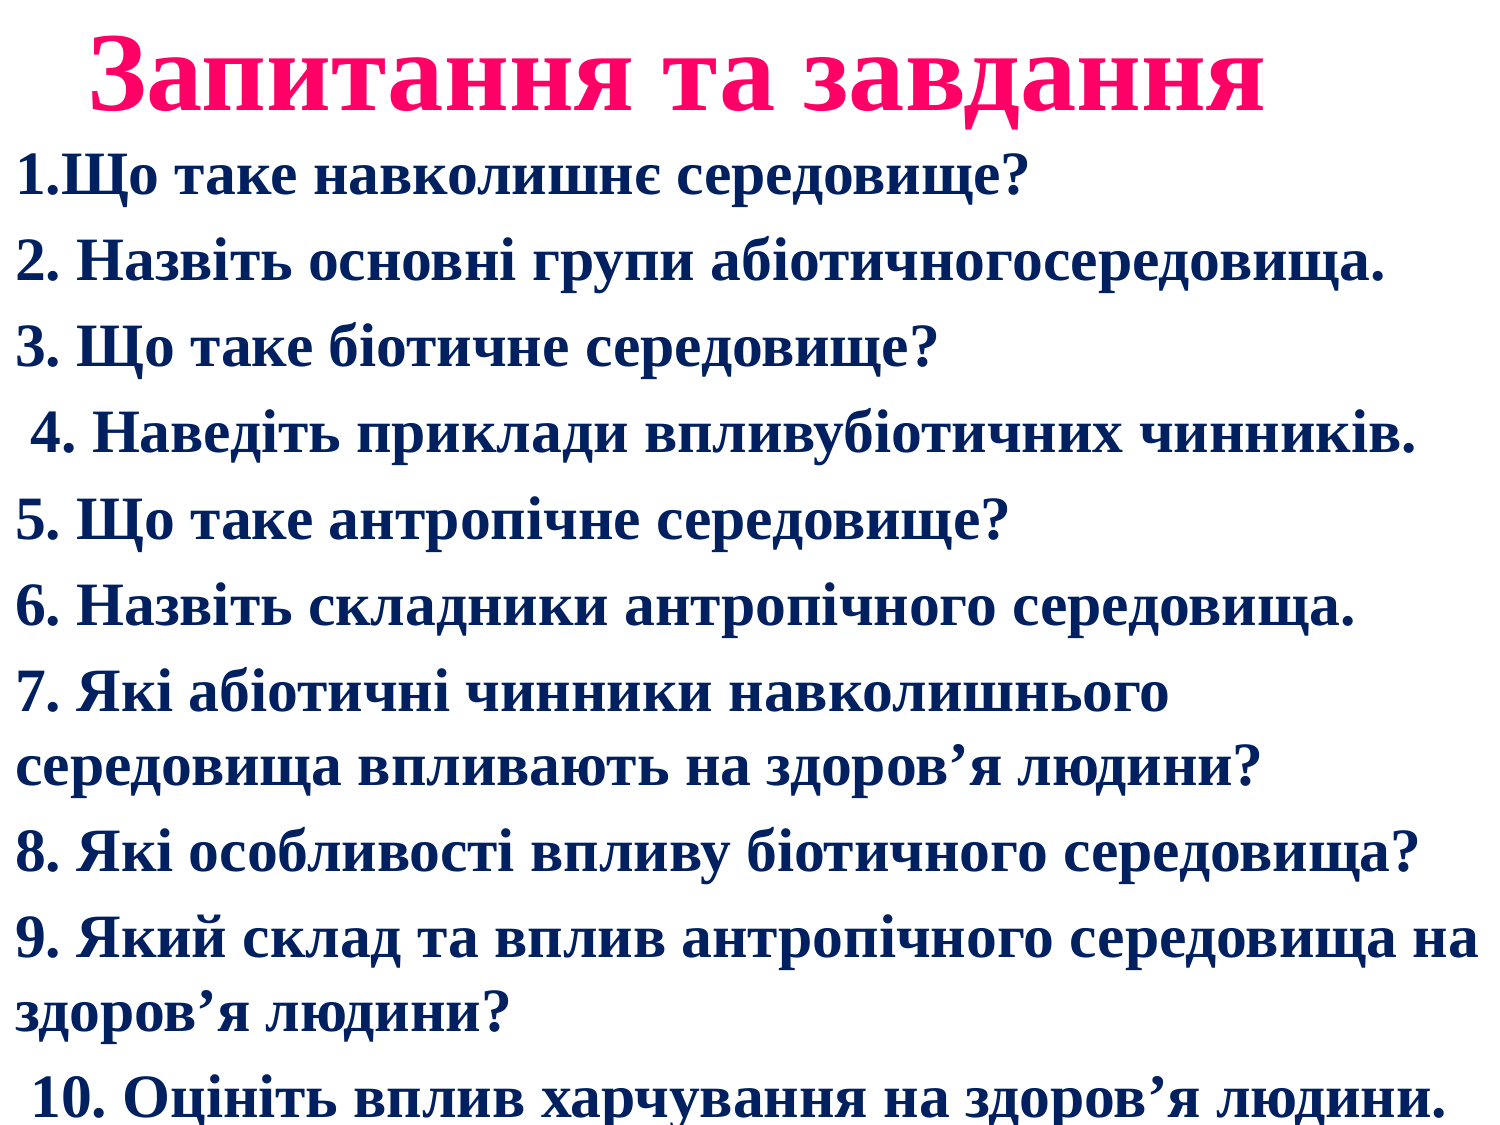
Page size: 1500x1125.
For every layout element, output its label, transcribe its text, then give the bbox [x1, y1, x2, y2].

title Запитання та завдання [2, 0, 1353, 125]
list 1.Що таке навколишнє середовище? 2. Назвіть основні групи абіотичногосередовища. 3. Що таке біотичне середовище? 4. Наведіть приклади впливубіотичних чинників. 5. Що таке антропічне середовище? 6. Назвіть складники антропічного середовища. 7. Які абіотичні чинники навколишнього середовища впливають на здоров’я людини? 8. Які особливості впливу біотичного середовища? 9. Який склад та вплив антропічного середовища на здоров’я людини? 10. Оцініть вплив харчування на здоров’я людини. [0, 125, 1500, 1125]
